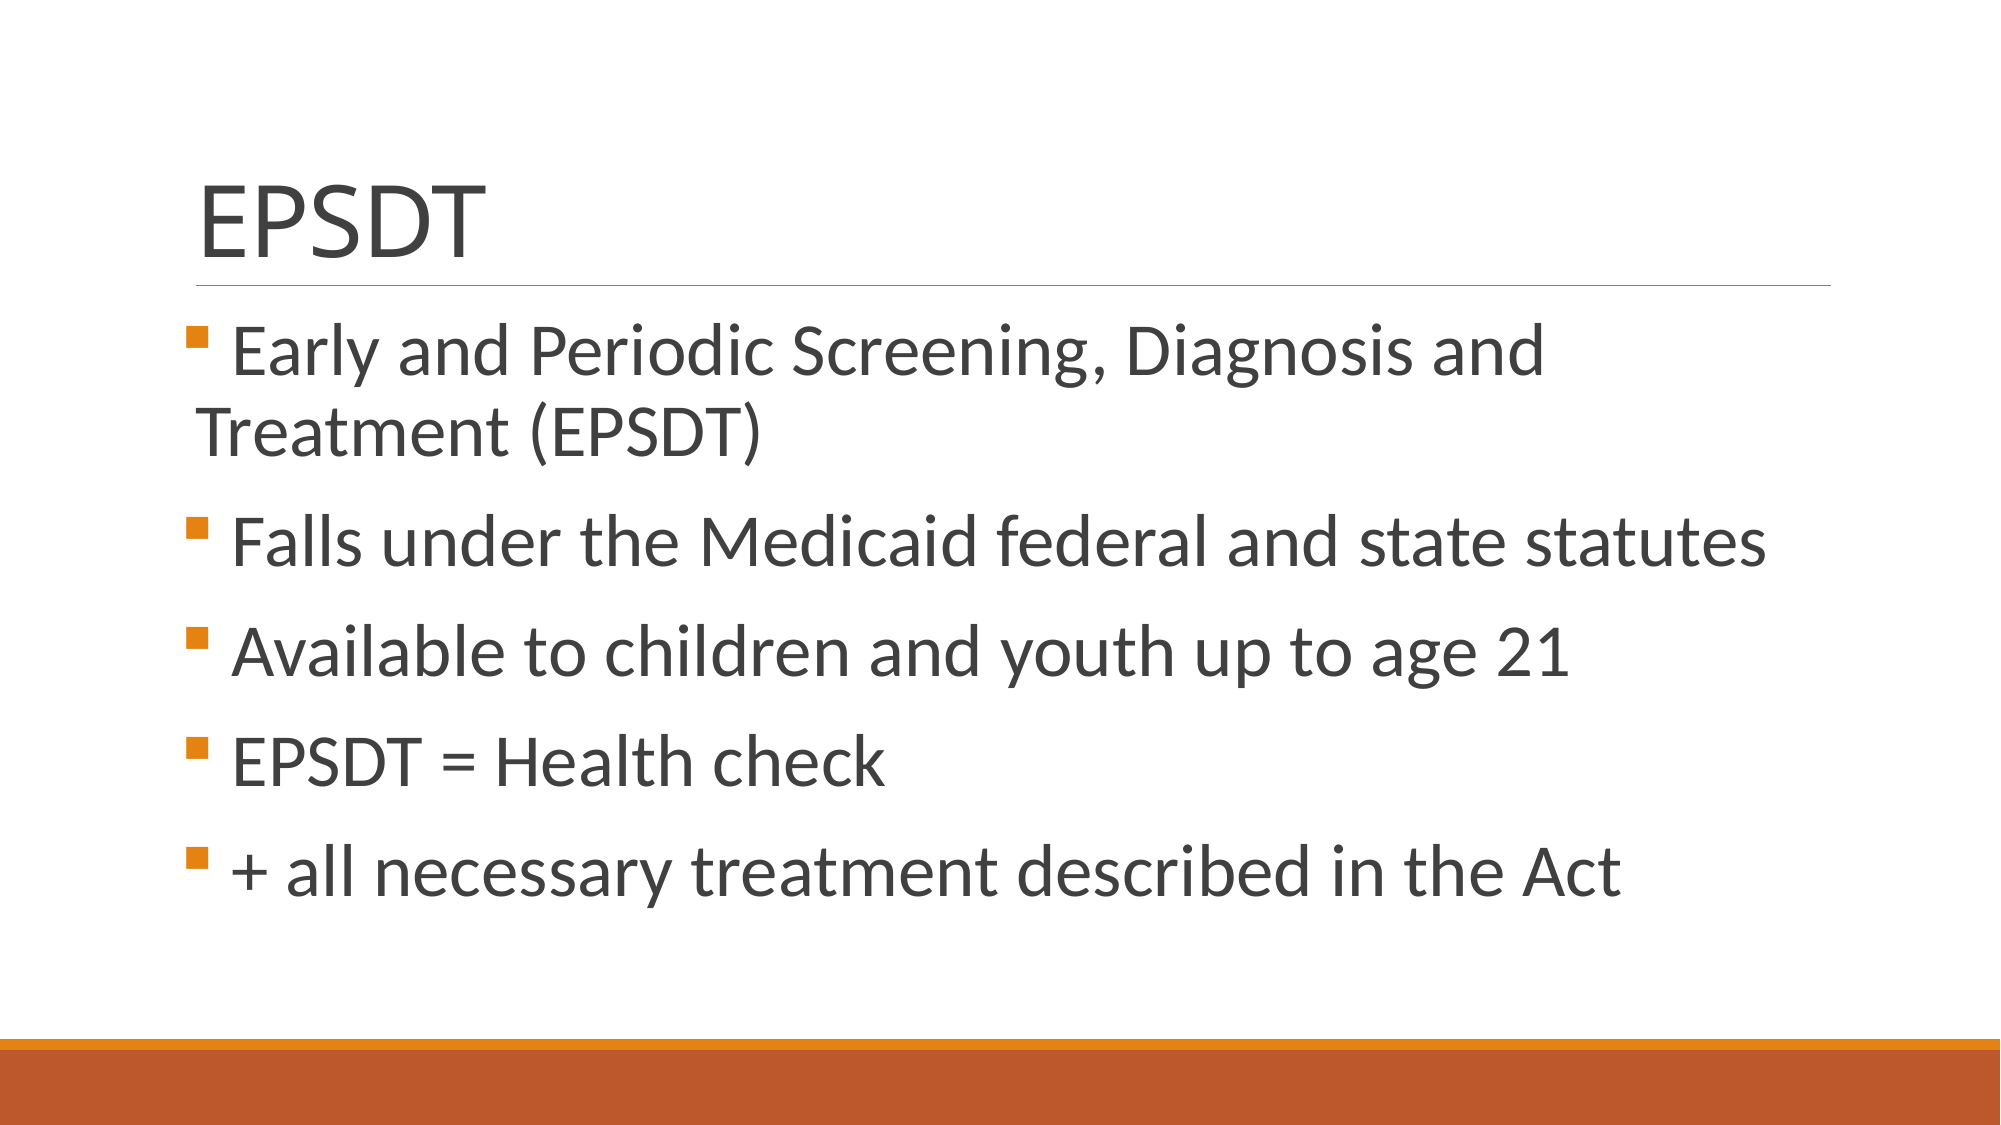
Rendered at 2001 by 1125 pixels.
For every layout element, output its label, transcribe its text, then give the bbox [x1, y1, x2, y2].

title EPSDT [180, 47, 1830, 285]
list Early and Periodic Screening, Diagnosis and Treatment (EPSDT) Falls under the Medicaid federal and state statutes Available to children and youth up to age 21 EPSDT = Health check + all necessary treatment described in the Act [180, 302, 1830, 963]
